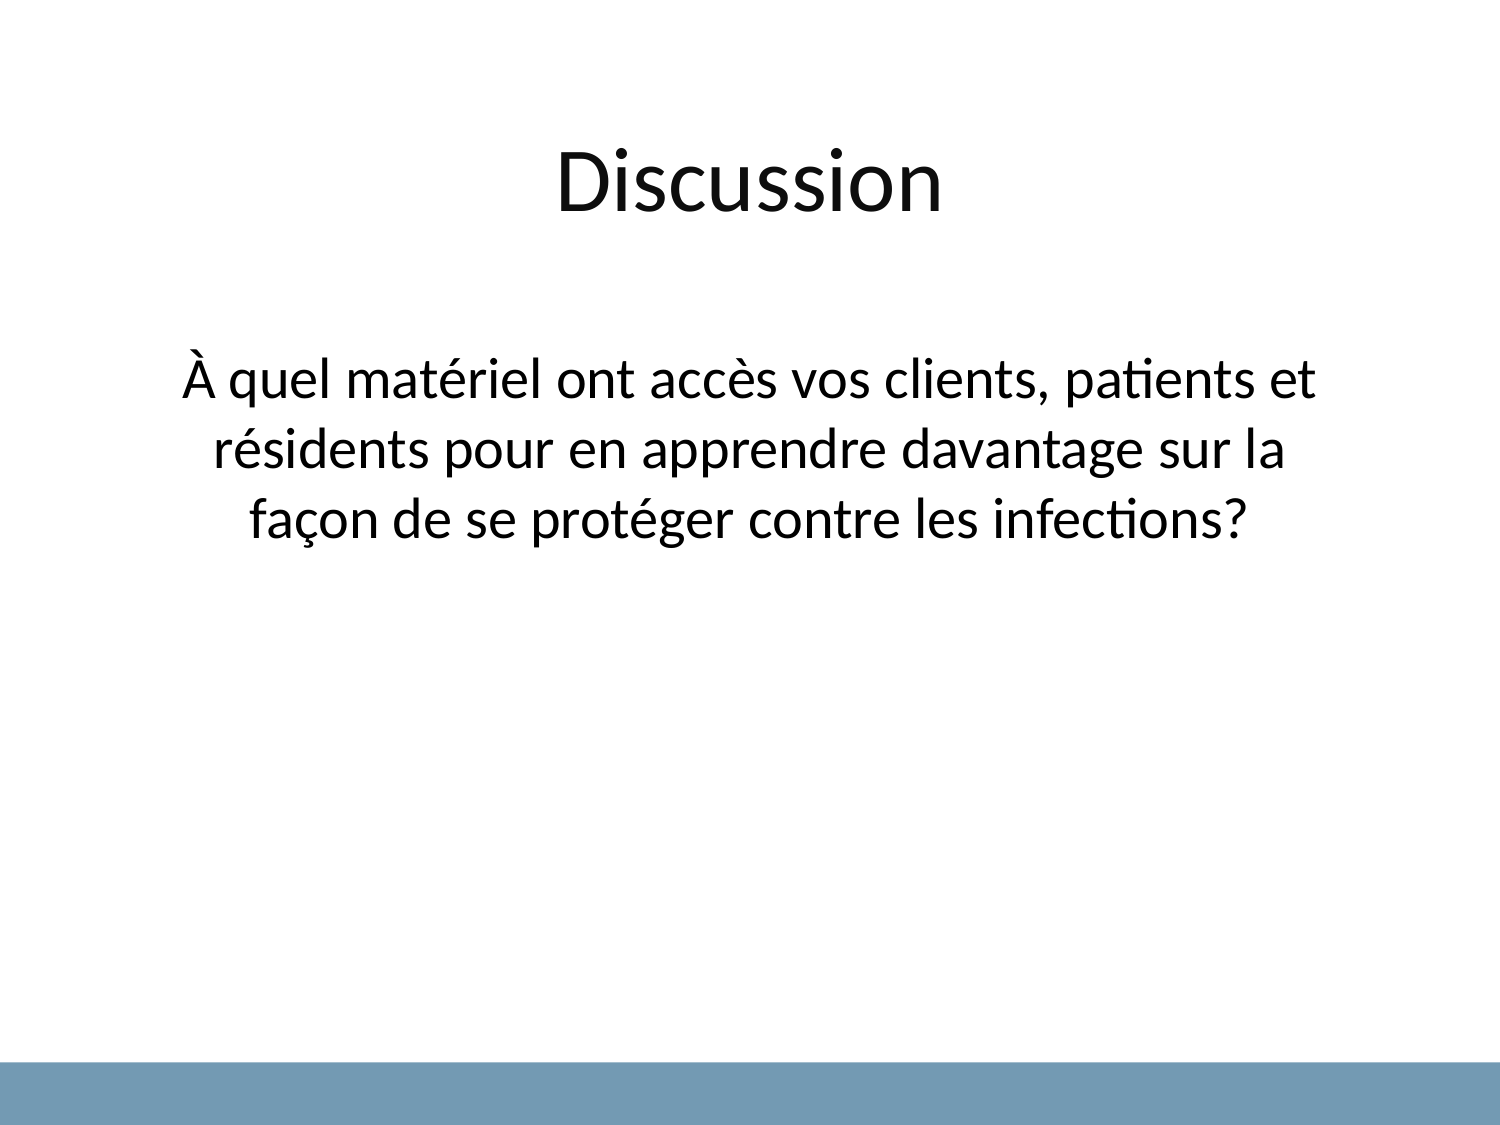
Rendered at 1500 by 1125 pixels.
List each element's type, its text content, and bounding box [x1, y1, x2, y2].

text_box [0, 1060, 1500, 1125]
text_box Discussion À quel matériel ont accès vos clients, patients et résidents pour en apprendre davantage sur la façon de se protéger contre les infections? [162, 112, 1338, 558]
